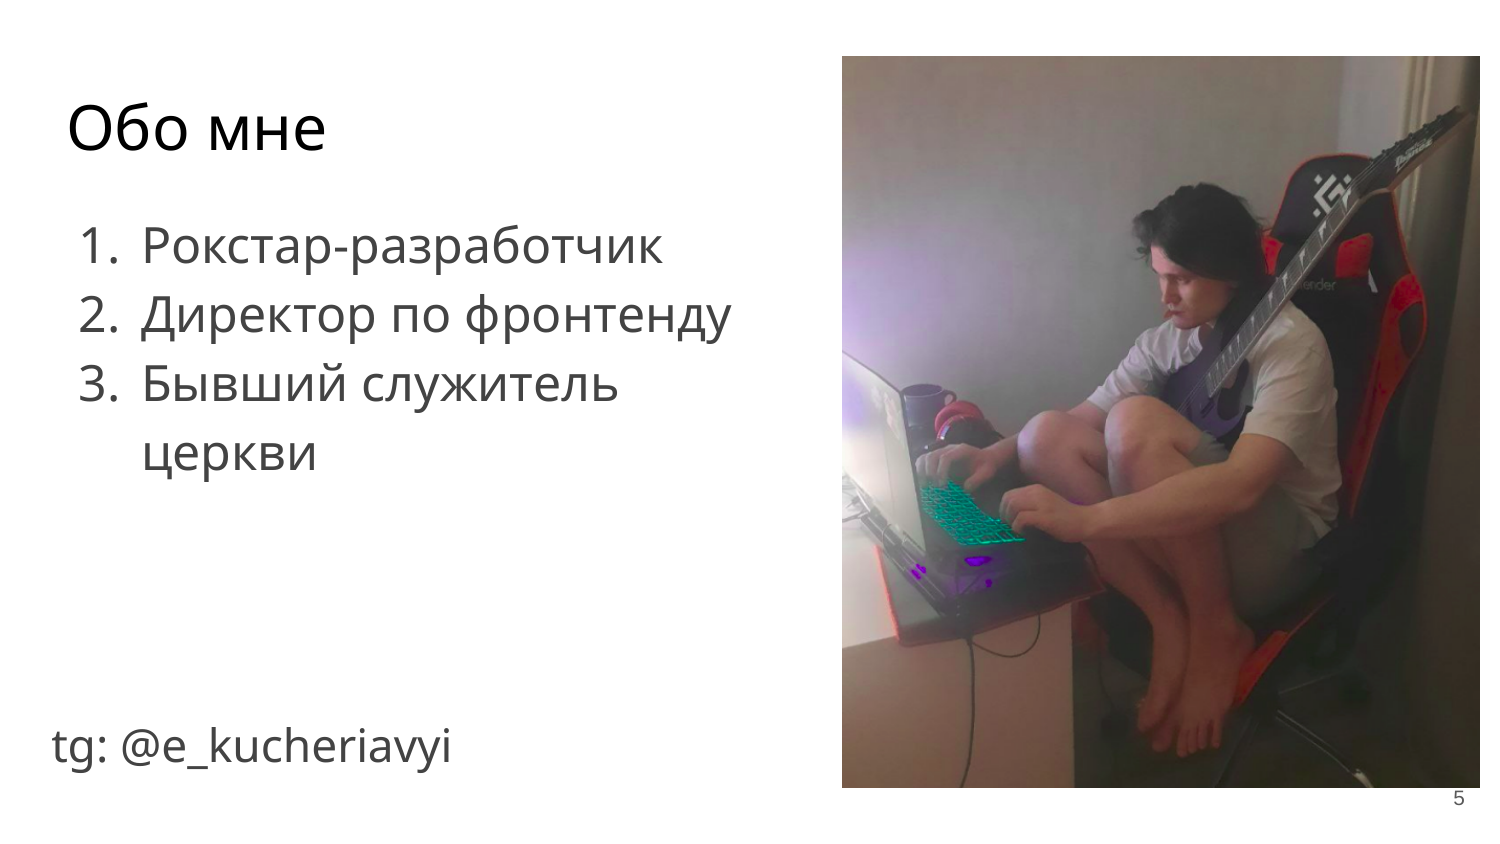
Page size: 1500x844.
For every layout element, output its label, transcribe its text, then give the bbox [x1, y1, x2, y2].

picture [842, 55, 1481, 788]
list tg: @e_kucheriavyi [36, 693, 802, 788]
title Обо мне [51, 72, 837, 167]
slide_number ‹#› [1389, 796, 1480, 830]
list Рокстар-разработчик Директор по фронтенду Бывший служитель церкви [51, 189, 817, 651]
